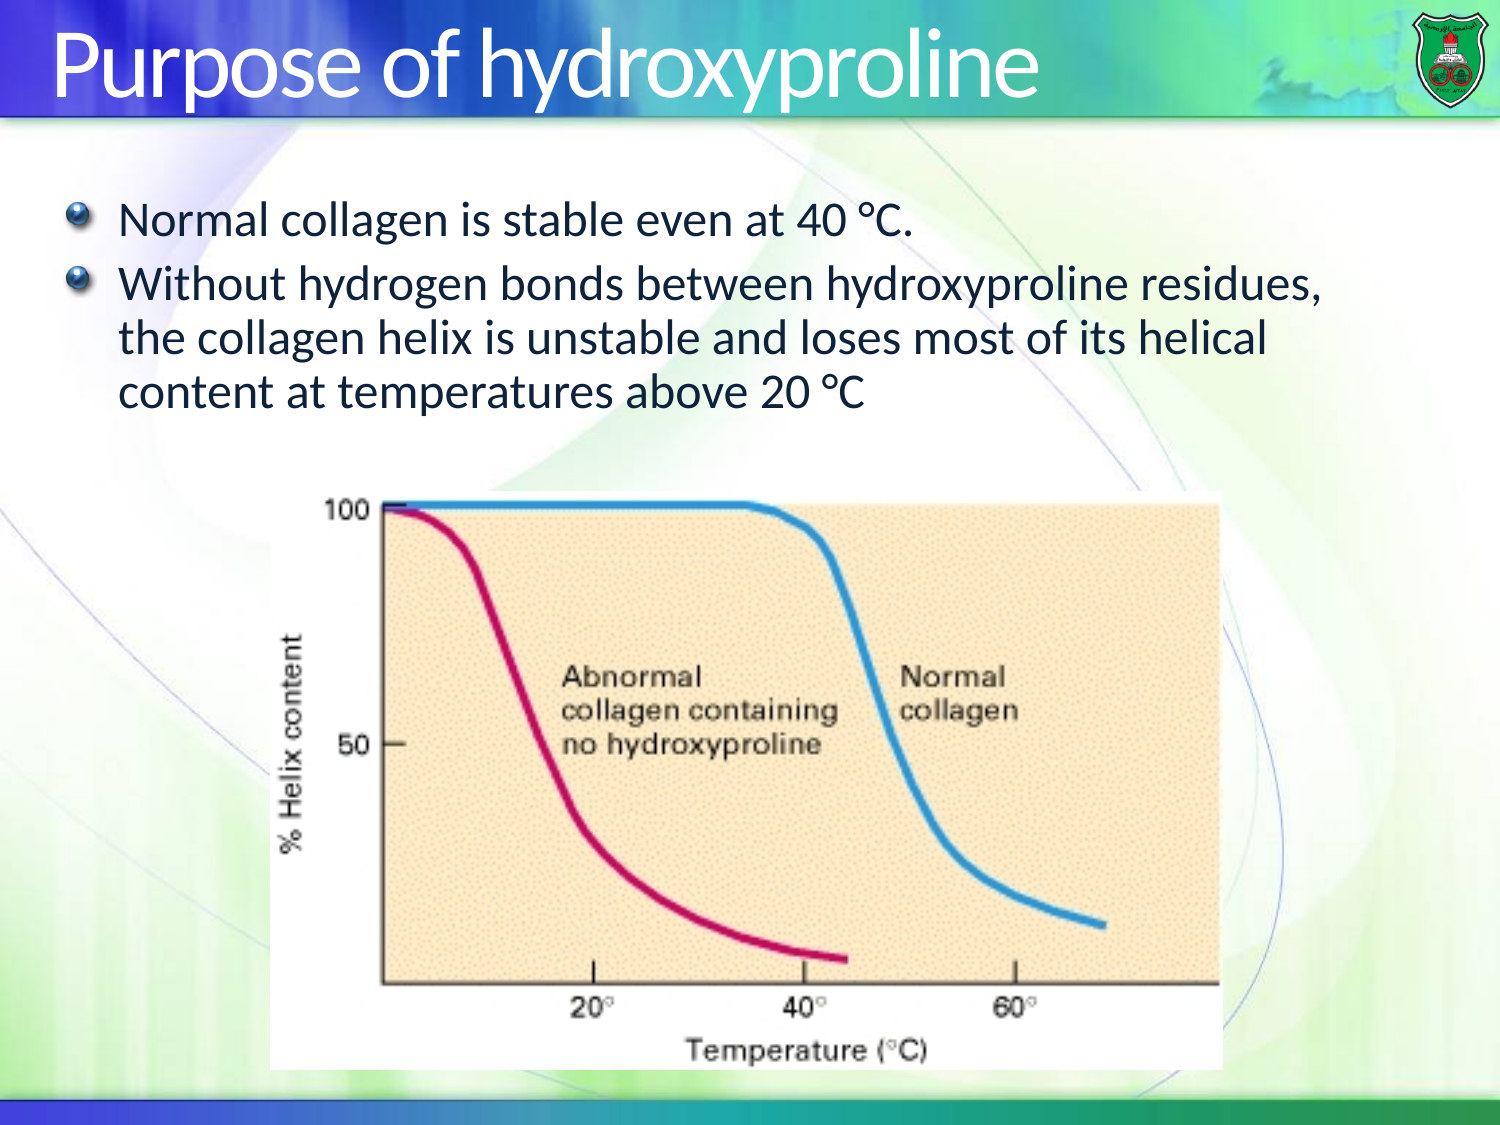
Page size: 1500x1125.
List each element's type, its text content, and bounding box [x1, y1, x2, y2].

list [269, 491, 1223, 1071]
title Purpose of hydroxyproline [50, 10, 1338, 121]
picture [0, 0, 1500, 1125]
list Normal collagen is stable even at 40 °C. Without hydrogen bonds between hydroxyproline residues, the collagen helix is unstable and loses most of its helical content at temperatures above 20 °C [62, 192, 1393, 424]
